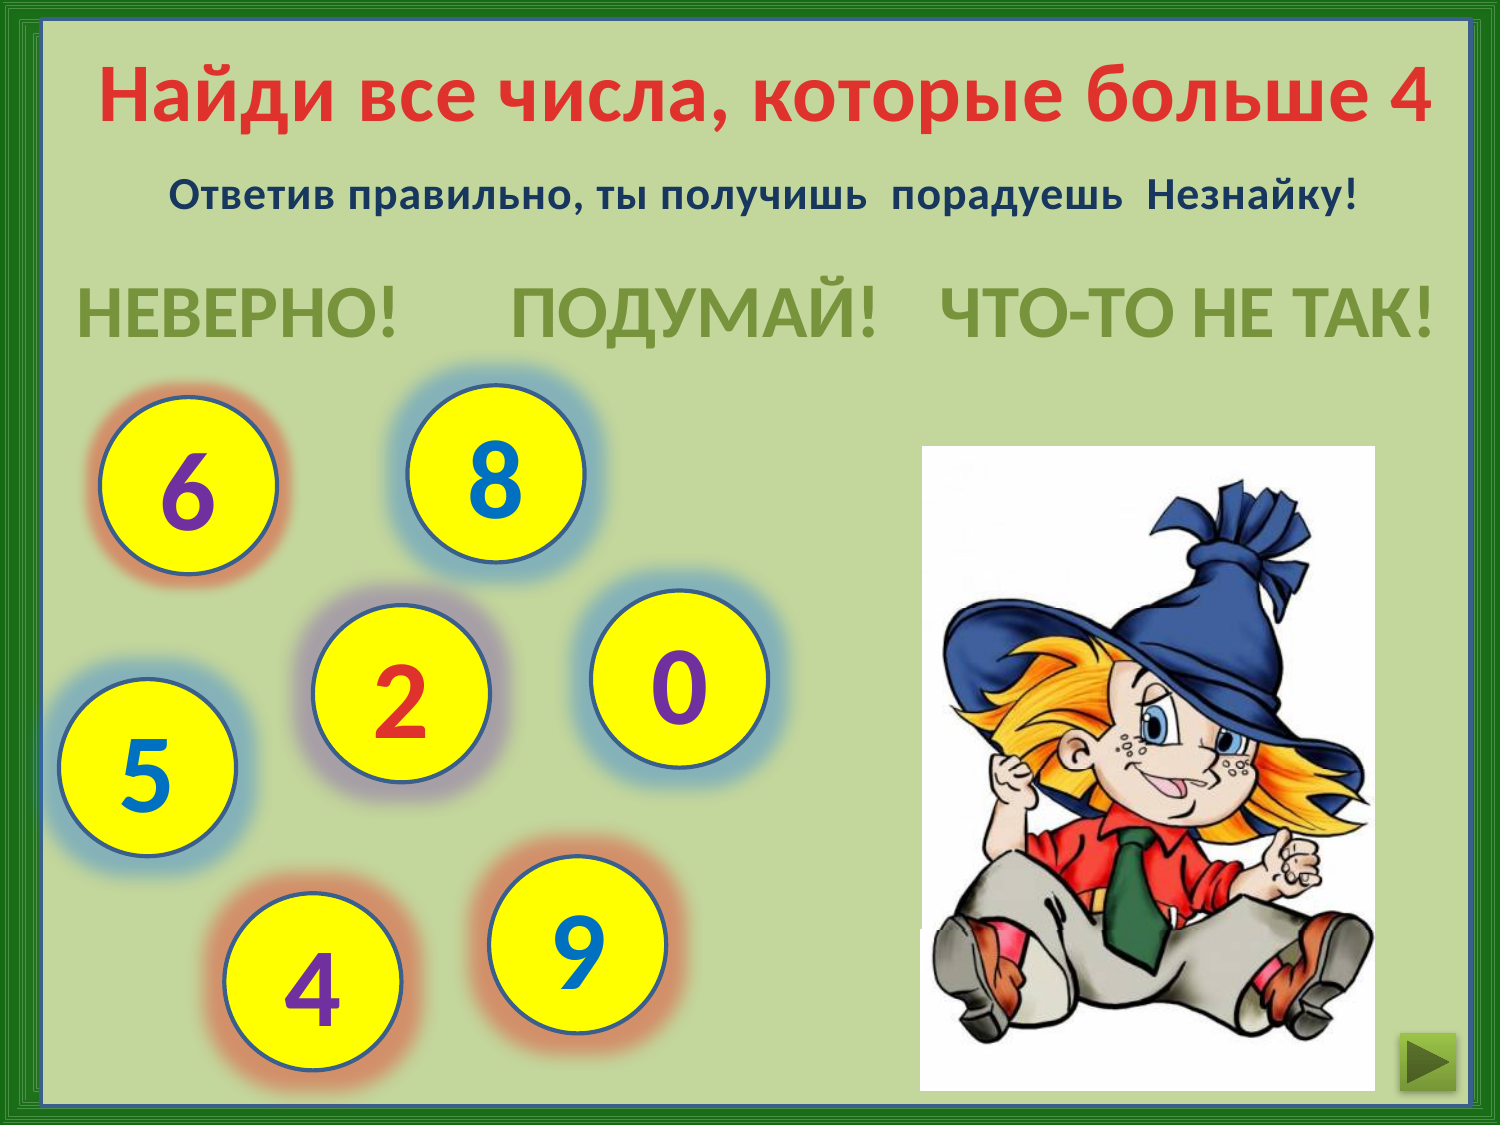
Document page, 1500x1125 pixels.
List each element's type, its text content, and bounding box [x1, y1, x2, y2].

text_box Неверно! [62, 255, 417, 361]
picture [920, 446, 1375, 1091]
text_box Что-то не так! [925, 255, 1452, 361]
text_box [1399, 1033, 1457, 1091]
text_box 0 [588, 588, 771, 770]
text_box [462, 829, 694, 1061]
text_box Подумай! [495, 255, 897, 361]
text_box 8 [405, 383, 587, 565]
text_box Ответив правильно, ты получишь порадуешь Незнайку! [153, 156, 1383, 226]
text_box [197, 866, 429, 1098]
text_box [82, 379, 295, 592]
text_box 5 [56, 676, 239, 859]
text_box 6 [97, 394, 280, 577]
text_box Найди все числа, которые больше 4 [82, 30, 1451, 146]
text_box 9 [486, 854, 669, 1036]
text_box 2 [310, 603, 493, 785]
text_box 4 [222, 891, 404, 1073]
text_box [39, 17, 1473, 1108]
